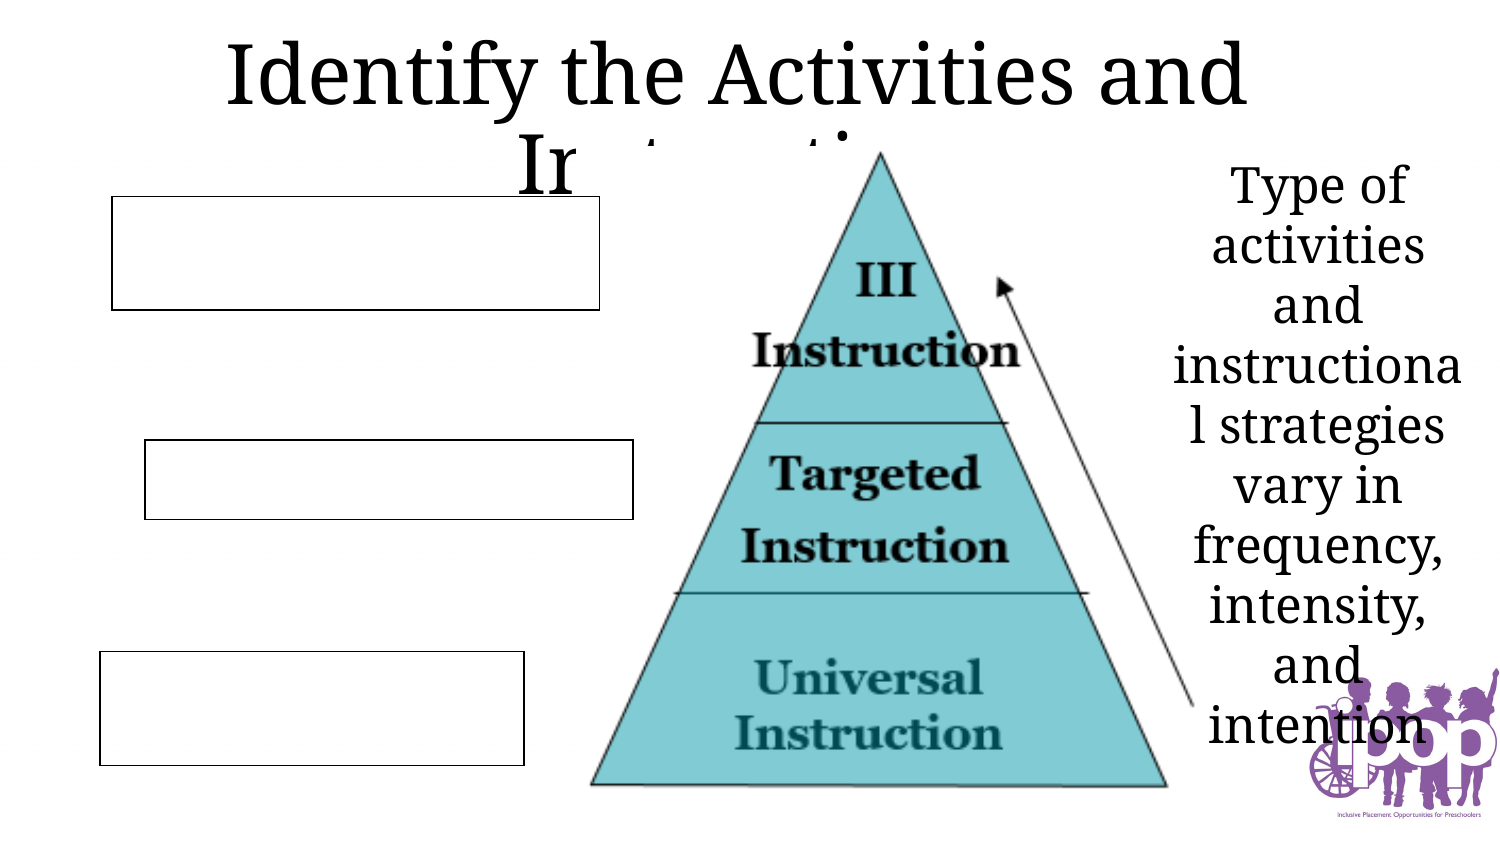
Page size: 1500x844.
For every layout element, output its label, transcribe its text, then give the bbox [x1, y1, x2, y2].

text_box [144, 440, 571, 520]
text_box [100, 651, 524, 766]
picture [0, 0, 1500, 844]
text_box Type of activities and instructional strategies vary in frequency, intensity, and intention [1220, 146, 1484, 293]
text_box [112, 196, 571, 310]
title Identify the Activities and Instruction [6, 25, 1469, 100]
